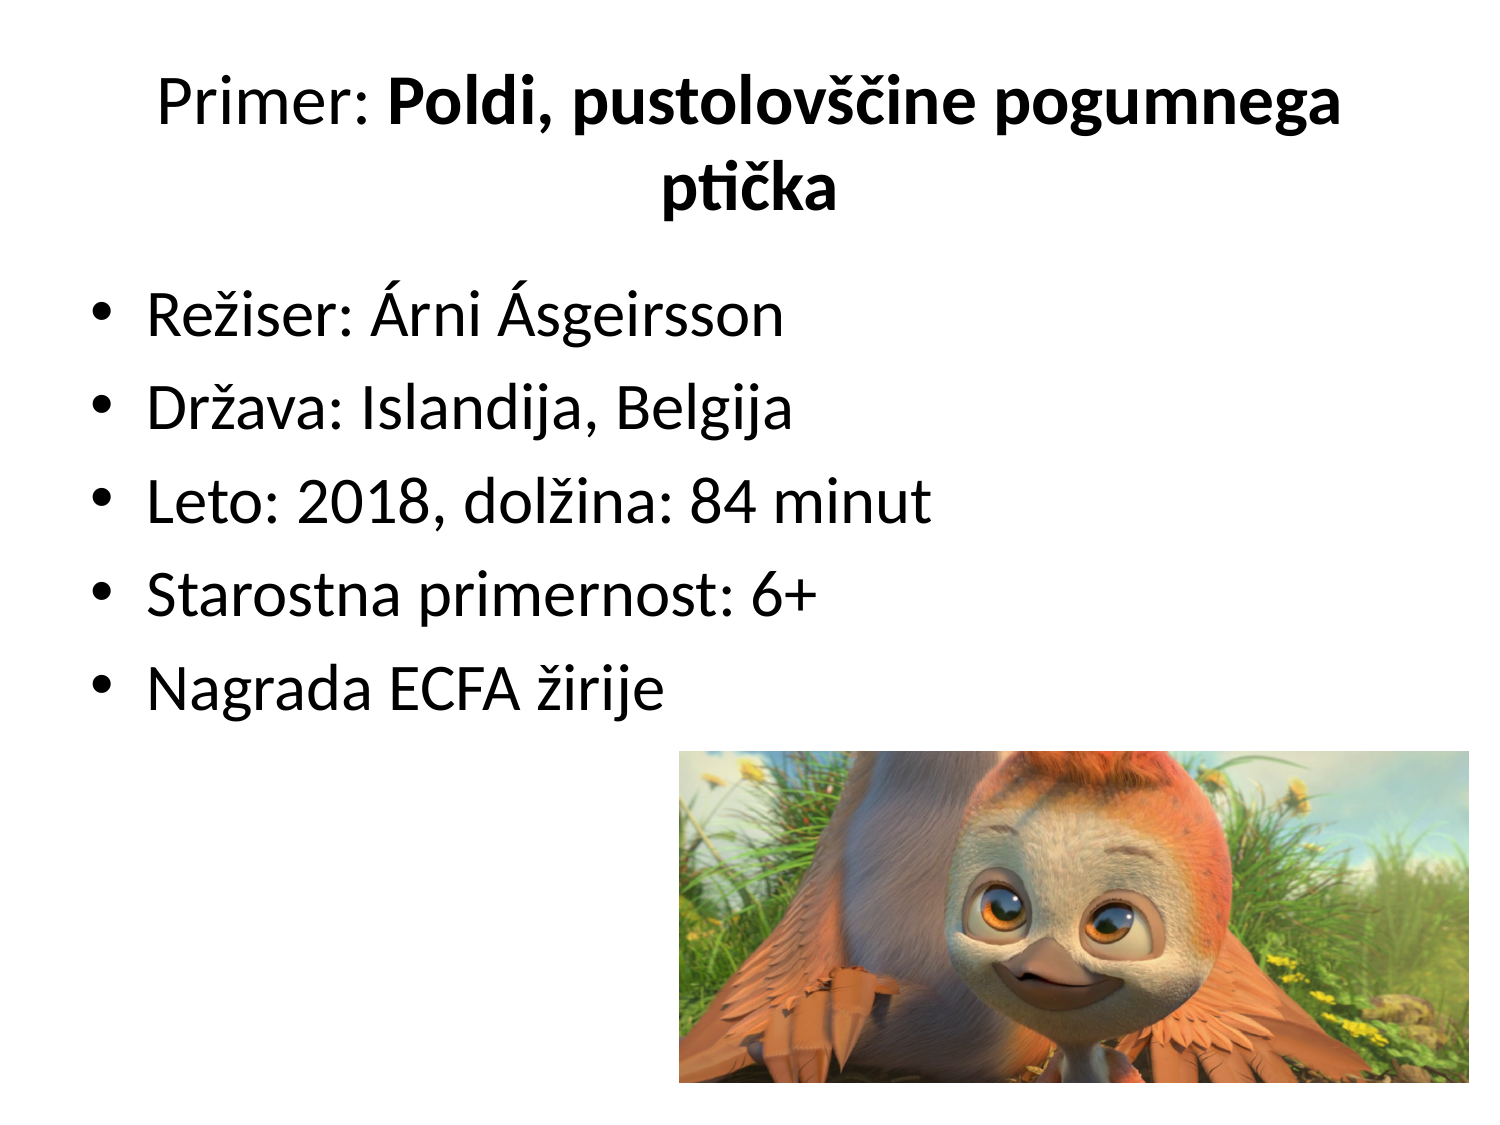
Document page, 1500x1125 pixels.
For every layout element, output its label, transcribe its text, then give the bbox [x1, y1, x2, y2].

list Režiser: Árni Ásgeirsson Država: Islandija, Belgija Leto: 2018, dolžina: 84 minut Starostna primernost: 6+ Nagrada ECFA žirije [75, 262, 1425, 1005]
title Primer: Poldi, pustolovščine pogumnega ptička [75, 45, 1425, 233]
picture [678, 751, 1470, 1083]
